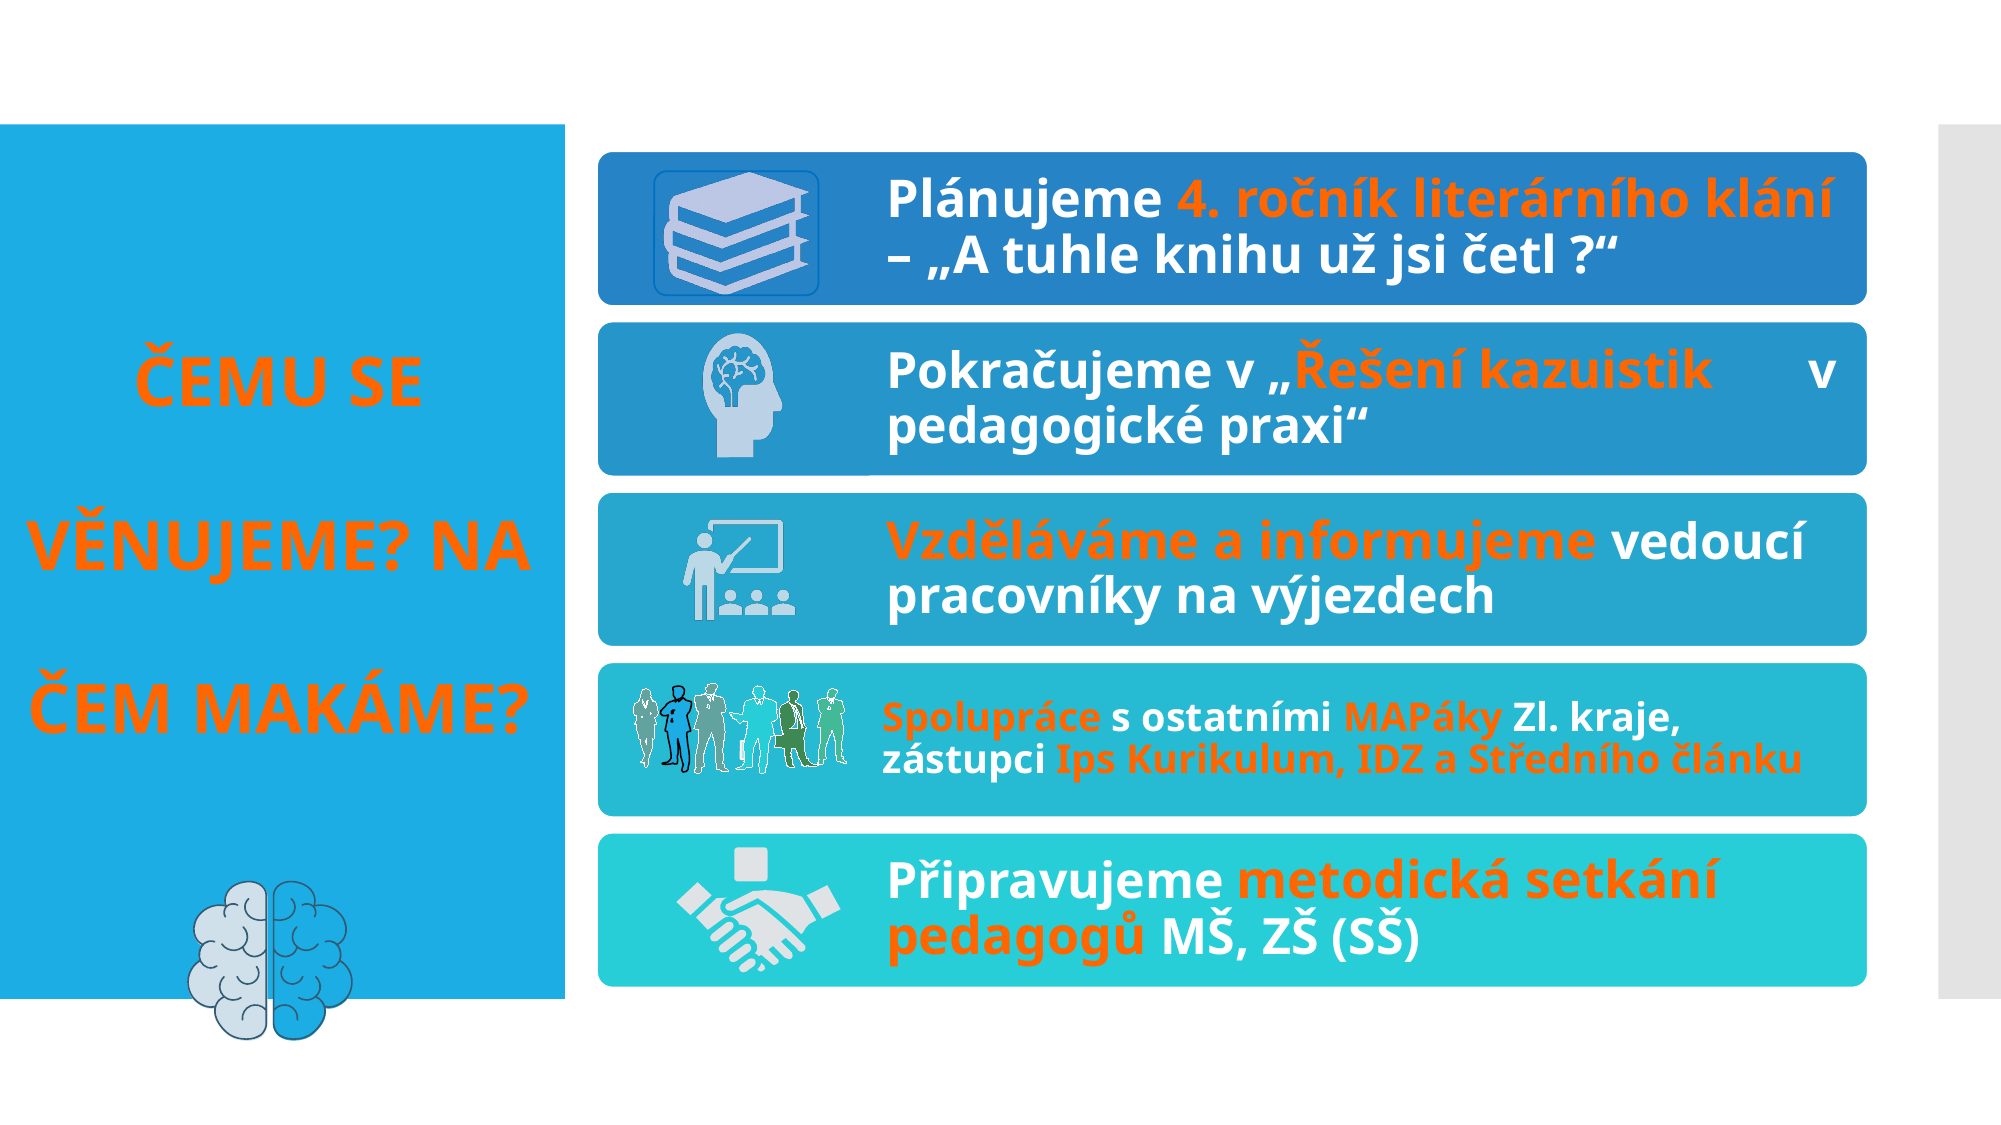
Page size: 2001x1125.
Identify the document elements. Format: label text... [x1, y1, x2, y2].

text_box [632, 682, 848, 774]
title ČEMU SE VĚNUJEME? NA ČEM MAKÁME? [0, 244, 578, 760]
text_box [596, 150, 1869, 989]
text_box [186, 880, 354, 1042]
